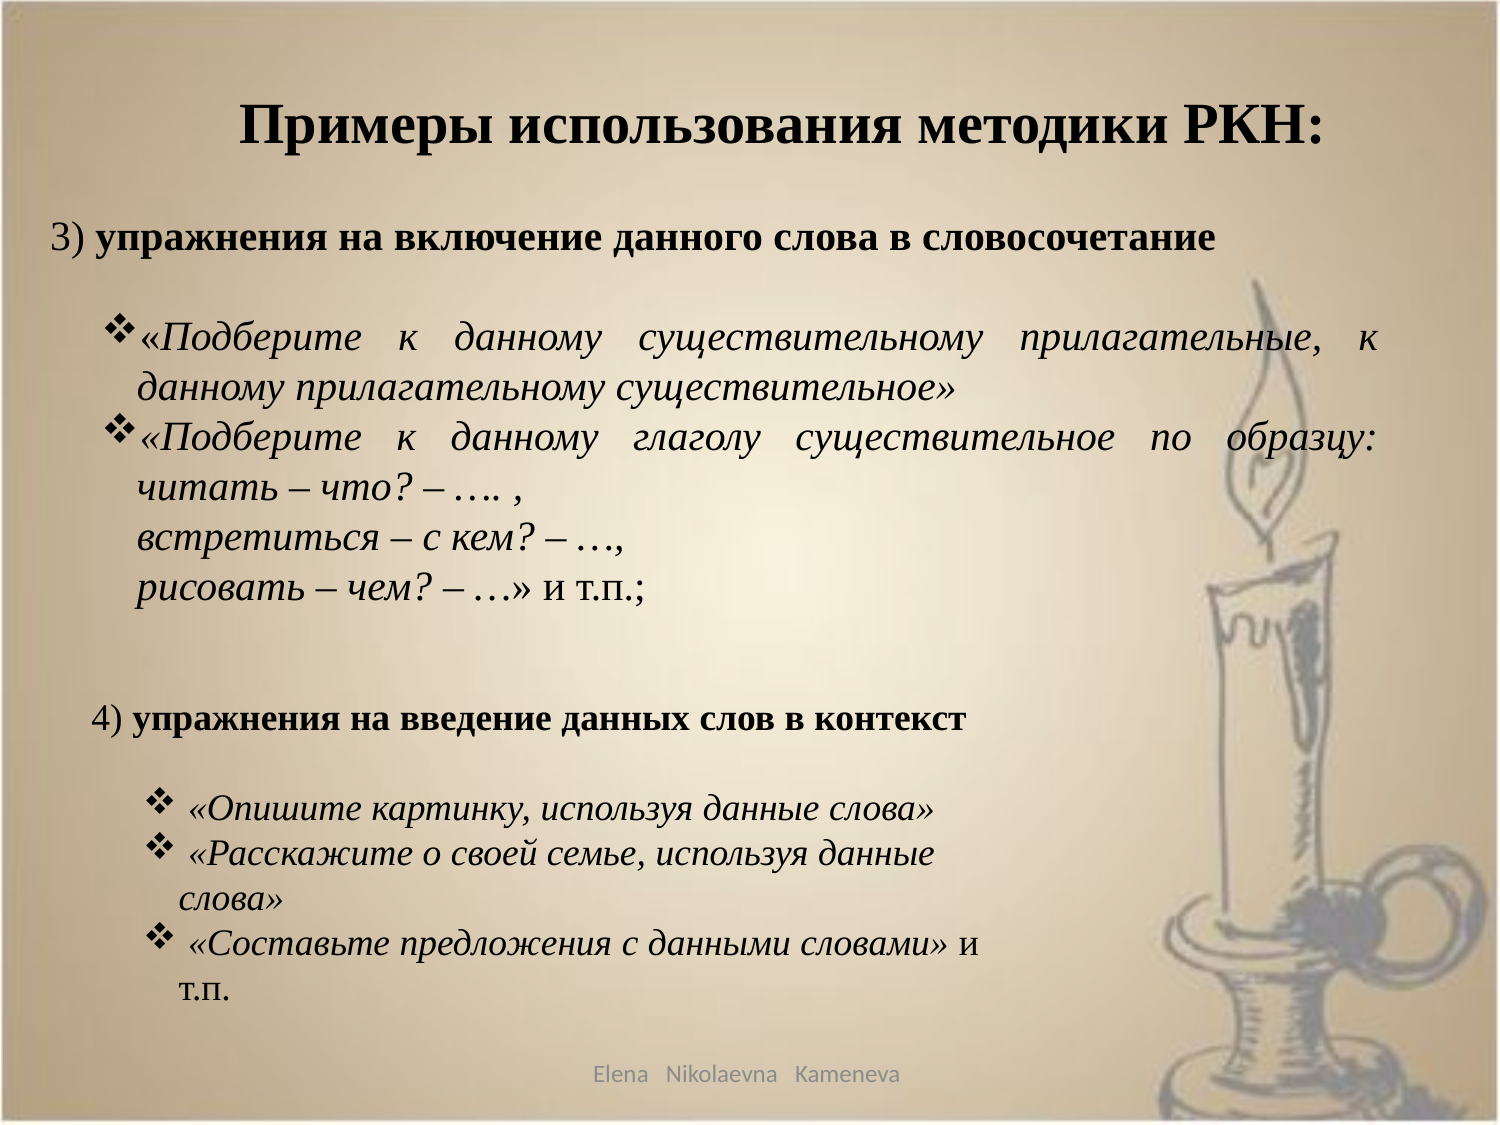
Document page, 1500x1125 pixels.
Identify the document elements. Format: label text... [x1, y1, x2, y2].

text_box 3) упражнения на включение данного слова в словосочетание «Подберите к данному существительному прилагательные, к данному прилагательному существительное» «Подберите к данному глаголу существительное по образцу: читать – что? – …. , встретиться – с кем? – …, рисовать – чем? – …» и т.п.; [35, 201, 1394, 667]
text_box Примеры использования методики РКН: [225, 78, 1341, 163]
text_box 4) упражнения на введение данных слов в контекст «Опишите картинку, используя данные слова» «Расскажите о своей семье, используя данные слова» «Составьте предложения с данными словами» и т.п. [76, 550, 1046, 1016]
footer Elena Nikolaevna Kameneva [512, 1042, 988, 1103]
